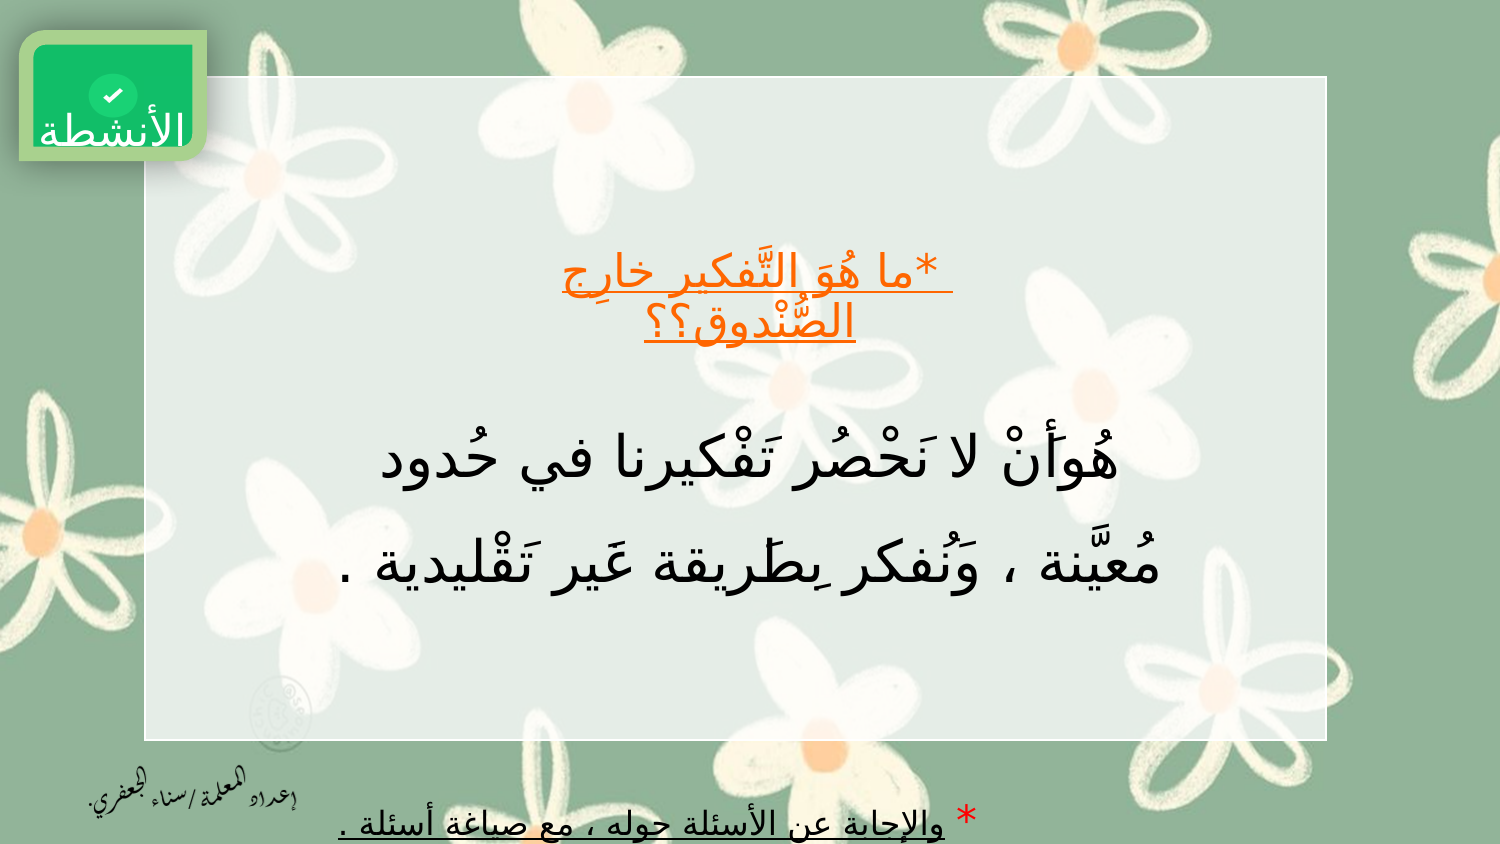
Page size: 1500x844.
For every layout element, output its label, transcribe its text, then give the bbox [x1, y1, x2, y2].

text_box *ما هُوَ التَّفكير خارِج الصُّنْدوق؟؟ [463, 240, 1036, 355]
text_box هُوأَنْ لا نَحْصُر تَفْكيرنا في حُدود مُعيَّنة ، وَنُفكر بِطَريقة غَير تَقْليدية . [312, 437, 1188, 541]
text_box [144, 76, 1327, 741]
picture [0, 0, 1500, 844]
text_box الأنشطة [24, 95, 202, 163]
text_box * والإجابة عن الأسئلة حوله ، مع صياغة أسئلة . [323, 786, 992, 844]
